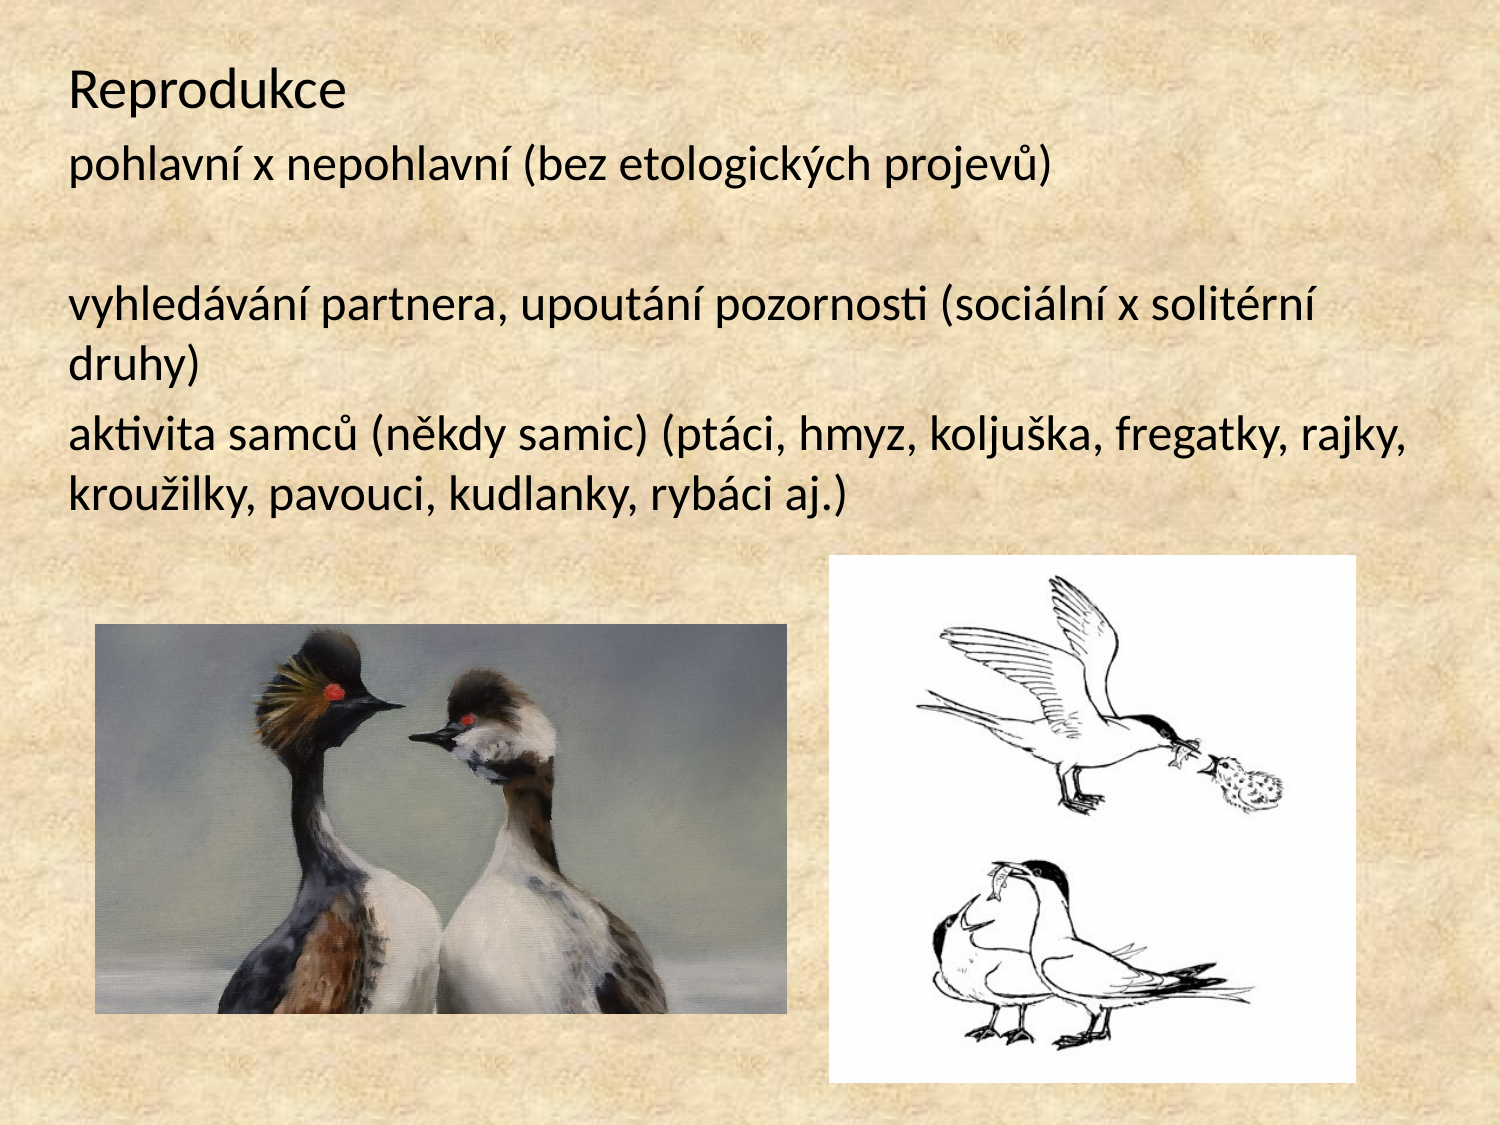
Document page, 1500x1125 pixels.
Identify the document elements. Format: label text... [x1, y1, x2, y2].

list Reprodukce pohlavní x nepohlavní (bez etologických projevů) vyhledávání partnera, upoutání pozornosti (sociální x solitérní druhy) aktivita samců (někdy samic) (ptáci, hmyz, koljuška, fregatky, rajky, kroužilky, pavouci, kudlanky, rybáci aj.) [52, 42, 1426, 617]
picture [0, 0, 1500, 1125]
